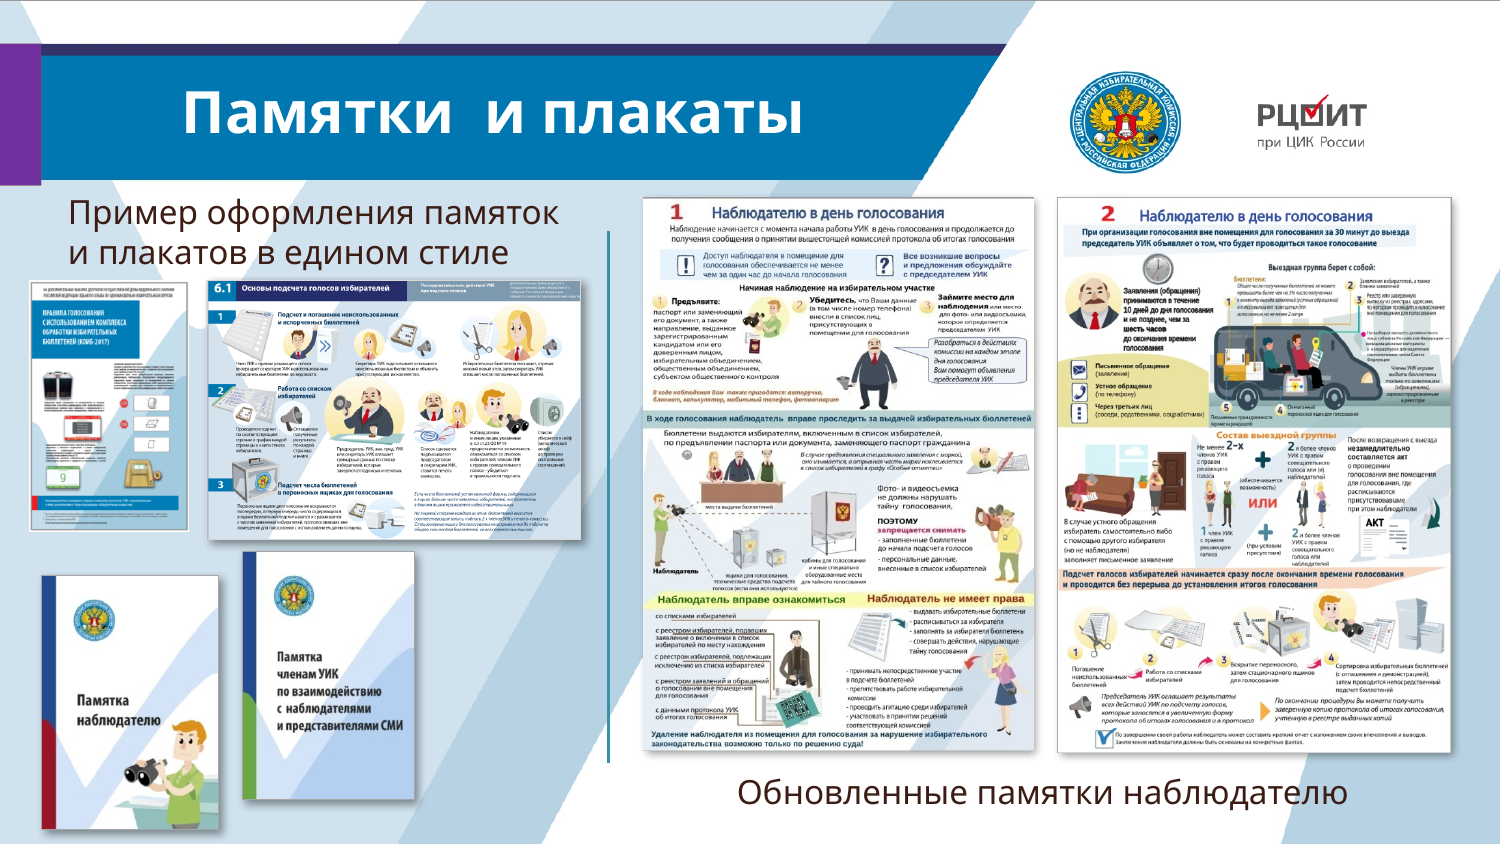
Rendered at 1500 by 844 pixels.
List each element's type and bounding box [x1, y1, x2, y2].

picture [643, 197, 1034, 752]
picture [241, 551, 416, 800]
picture [40, 575, 219, 830]
picture [206, 279, 582, 541]
text_box [0, 25, 1034, 186]
text_box [0, 0, 1500, 844]
picture [29, 279, 189, 532]
picture [1056, 197, 1452, 753]
